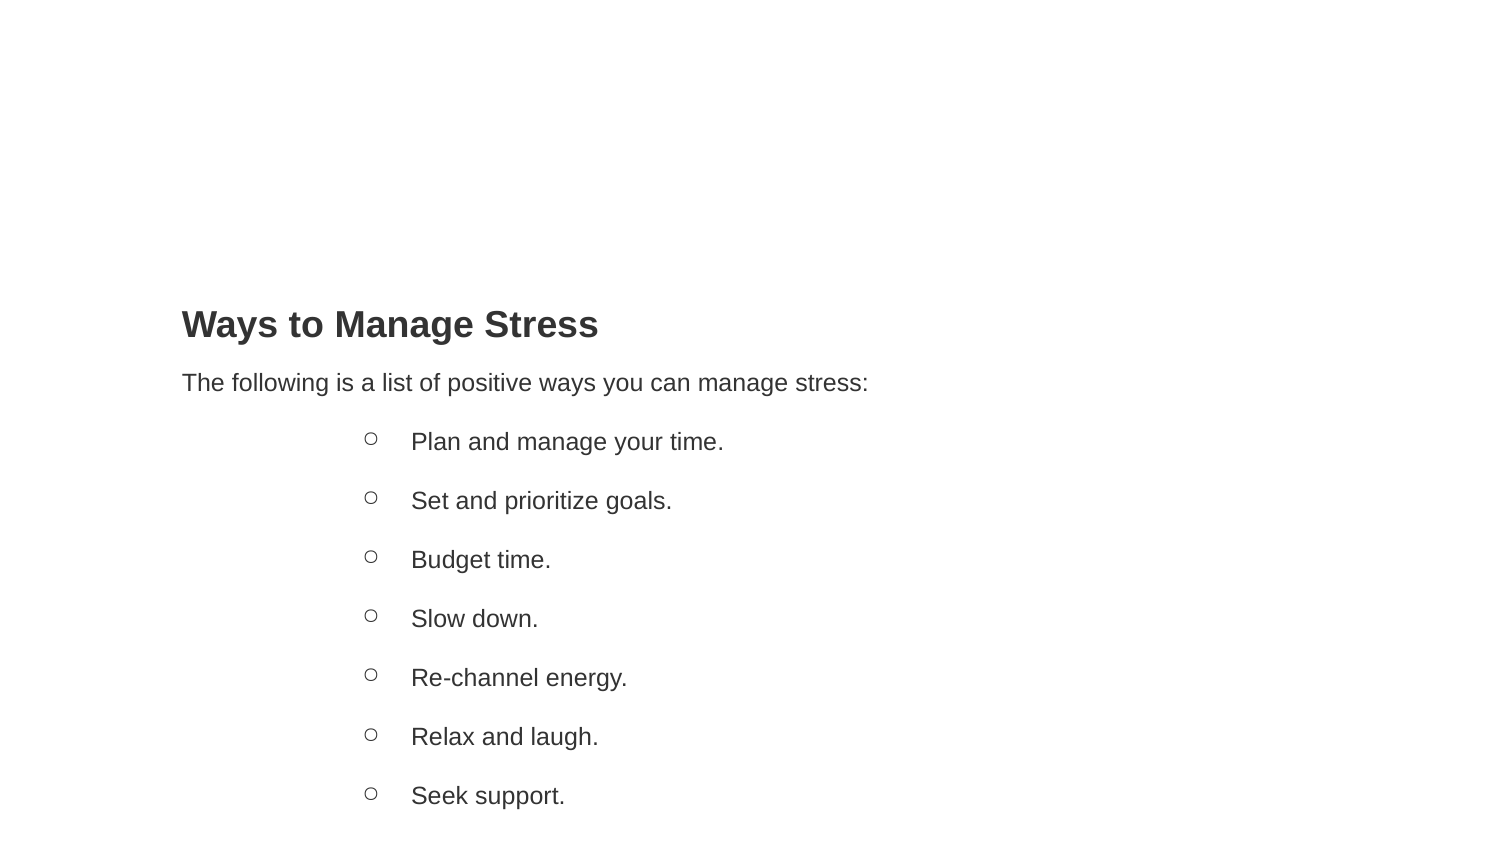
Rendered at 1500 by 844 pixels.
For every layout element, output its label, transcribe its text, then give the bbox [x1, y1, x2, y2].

list Ways to Manage Stress The following is a list of positive ways you can manage stress: Plan and manage your time. Set and prioritize goals. Budget time. Slow down. Re-channel energy. Relax and laugh. Seek support. Take time to physically rest. Practice relaxed breathing. n manage the stress in your life in a positive way. [166, 226, 1500, 787]
